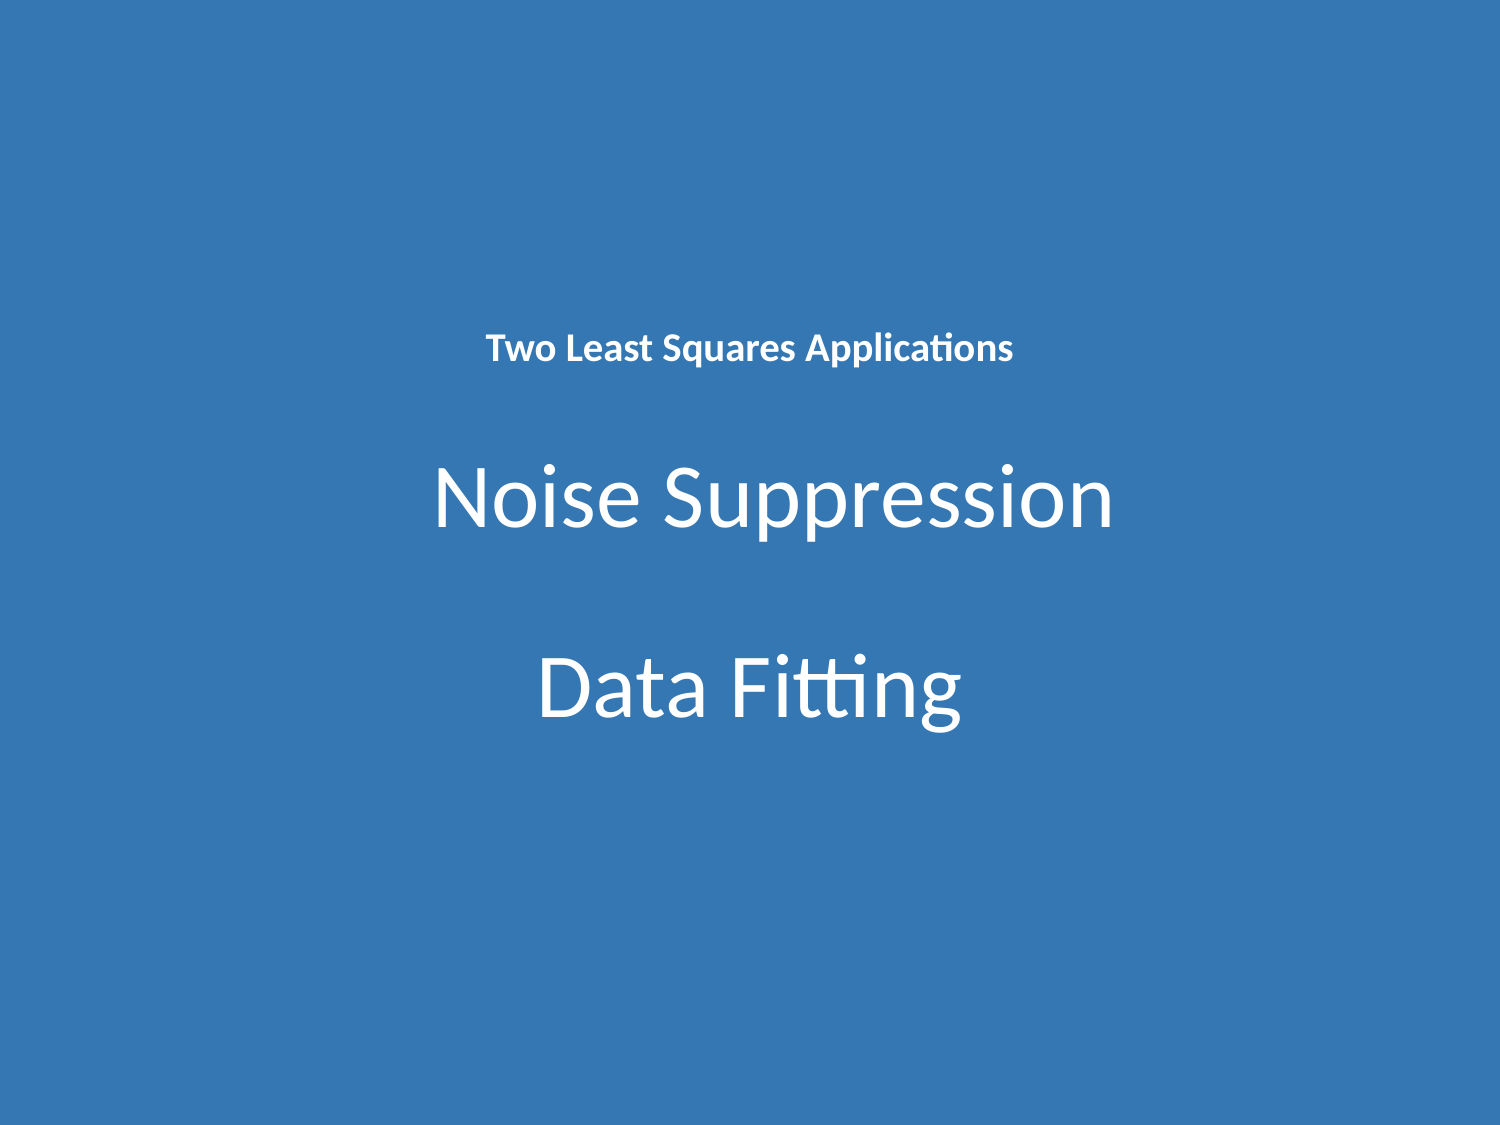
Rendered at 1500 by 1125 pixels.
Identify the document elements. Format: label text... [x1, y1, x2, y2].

title Two Least Squares Applications [112, 311, 1388, 510]
text_box Data Fitting [374, 617, 1125, 788]
text_box Noise Suppression [417, 428, 1132, 554]
